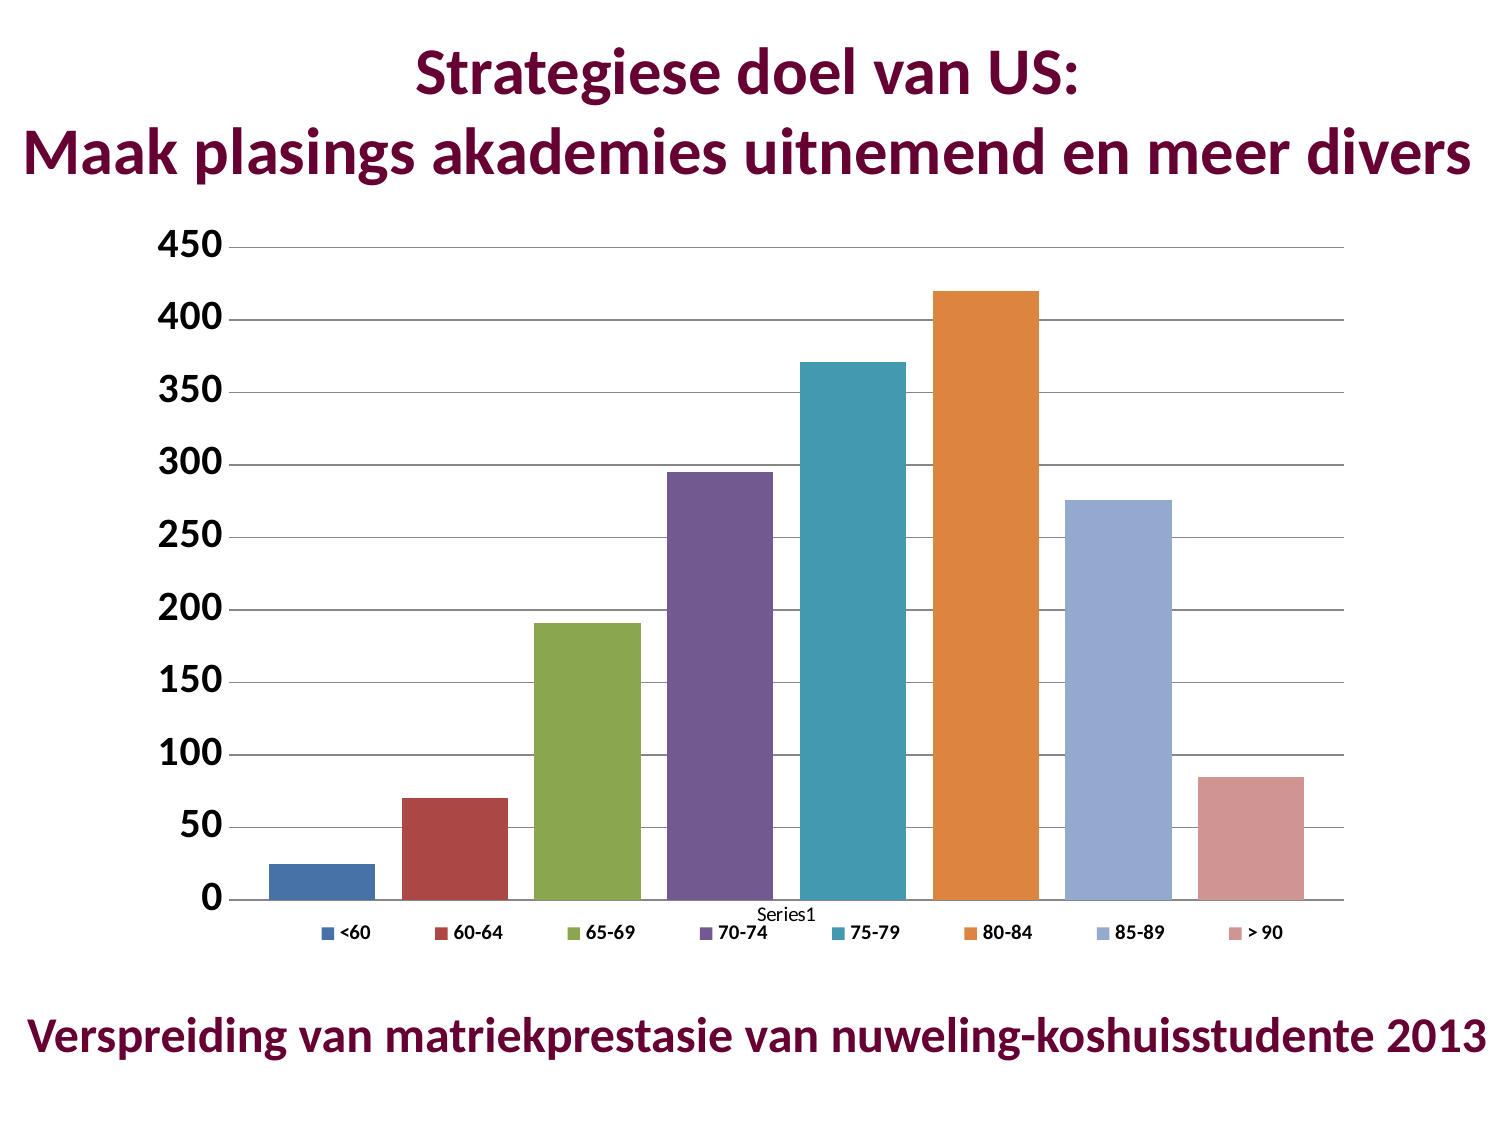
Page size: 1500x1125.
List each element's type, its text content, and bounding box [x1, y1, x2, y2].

chart [151, 218, 1346, 973]
text_box Strategiese doel van US: Maak plasings akademies uitnemend en meer divers [0, 0, 1499, 216]
title Verspreiding van matriekprestasie van nuweling-koshuisstudente 2013 [0, 987, 1500, 1078]
